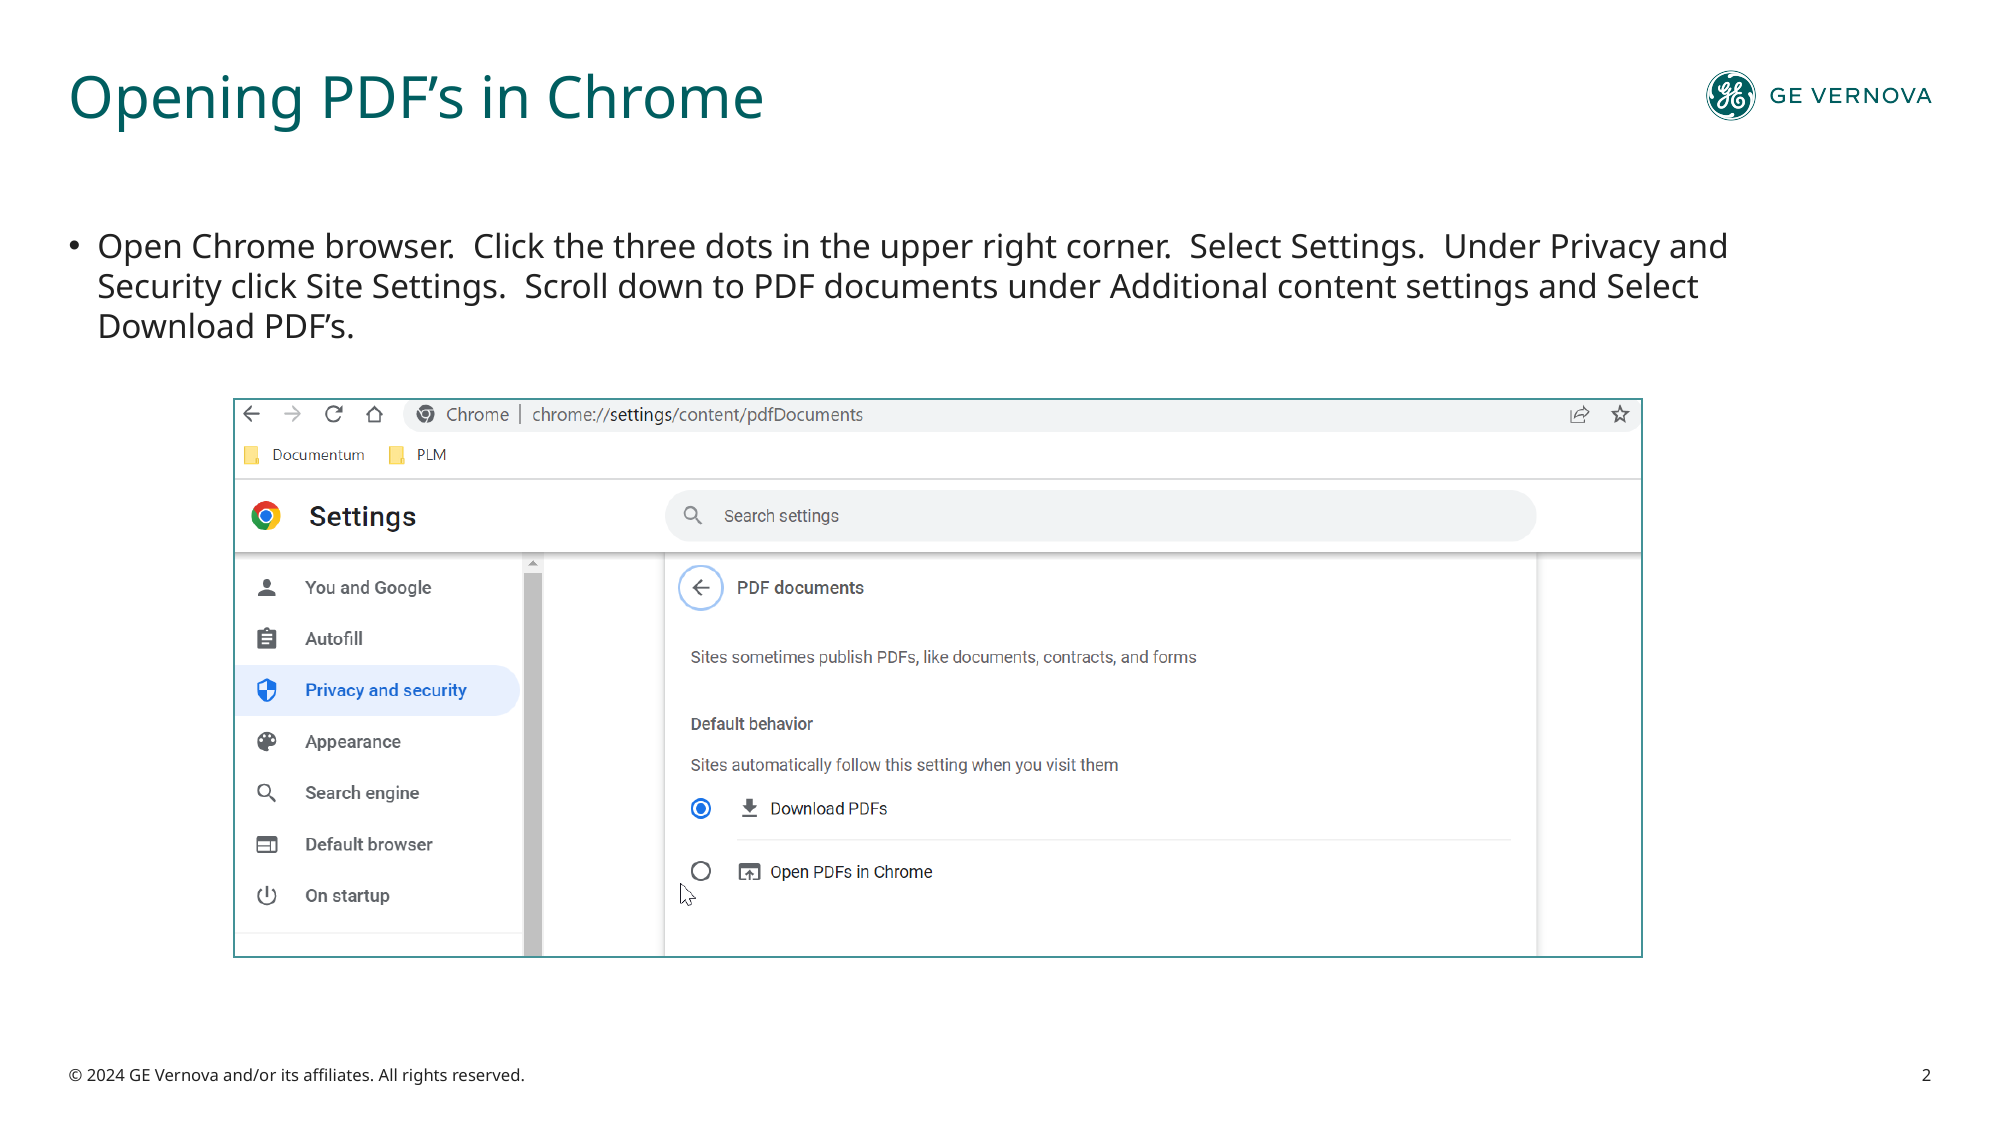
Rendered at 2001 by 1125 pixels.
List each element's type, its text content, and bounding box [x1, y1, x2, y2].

title Opening PDF’s in Chrome [68, 68, 1642, 144]
list Open Chrome browser. Click the three dots in the upper right corner. Select Settings. Under Privacy and Security click Site Settings. Scroll down to PDF documents under Additional content settings and Select Download PDF’s. [68, 224, 1736, 344]
picture [234, 399, 1642, 957]
picture [1691, 55, 1947, 136]
slide_number 2 [1840, 1065, 1932, 1125]
footer © 2024 GE Vernova and/or its affiliates. All rights reserved. [68, 1065, 1750, 1106]
